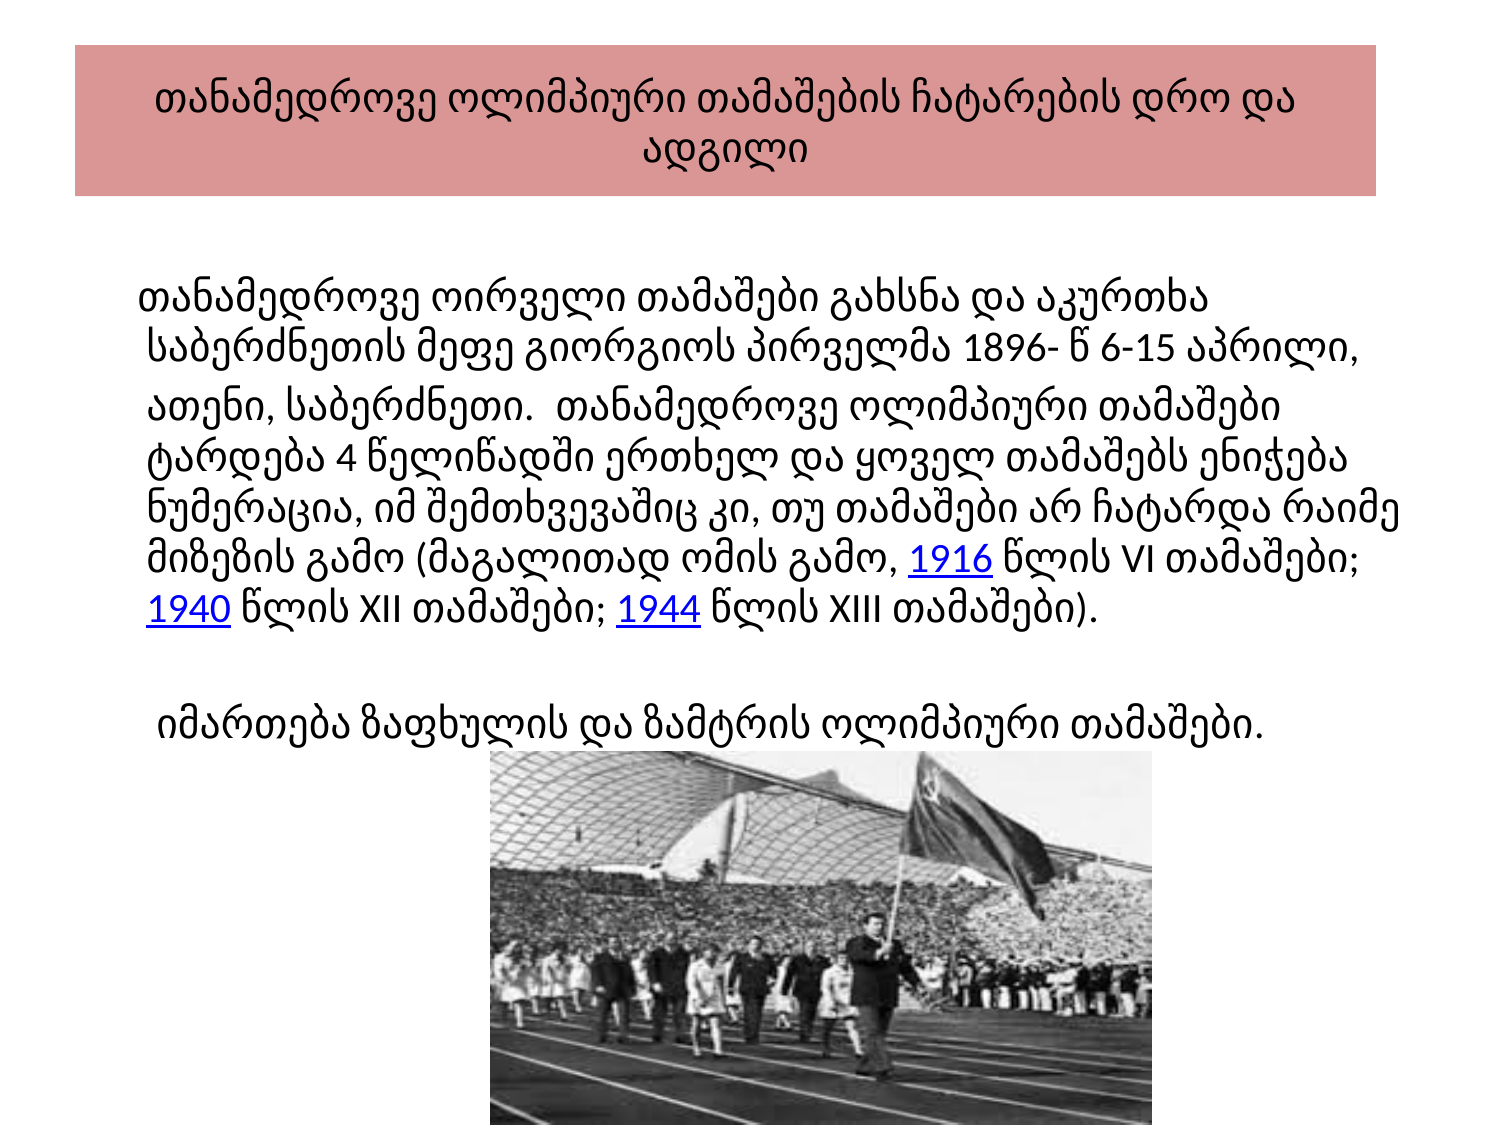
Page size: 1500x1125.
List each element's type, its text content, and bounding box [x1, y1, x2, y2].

picture [489, 751, 1152, 1125]
list თანამედროვე ოირველი თამაშები გახსნა და აკურთხა საბერძნეთის მეფე გიორგიოს პირველმა 1896- წ 6-15 აპრილი, ათენი, საბერძნეთი. თანამედროვე ოლიმპიური თამაშები ტარდება 4 წელიწადში ერთხელ და ყოველ თამაშებს ენიჭება ნუმერაცია, იმ შემთხვევაშიც კი, თუ თამაშები არ ჩატარდა რაიმე მიზეზის გამო (მაგალითად ომის გამო, 1916 წლის VI თამაშები; 1940 წლის XII თამაშები; 1944 წლის XIII თამაშები). იმართება ზაფხულის და ზამტრის ოლიმპიური თამაშები. [75, 262, 1425, 1005]
title თანამედროვე ოლიმპიური თამაშების ჩატარების დრო და ადგილი [75, 45, 1376, 197]
